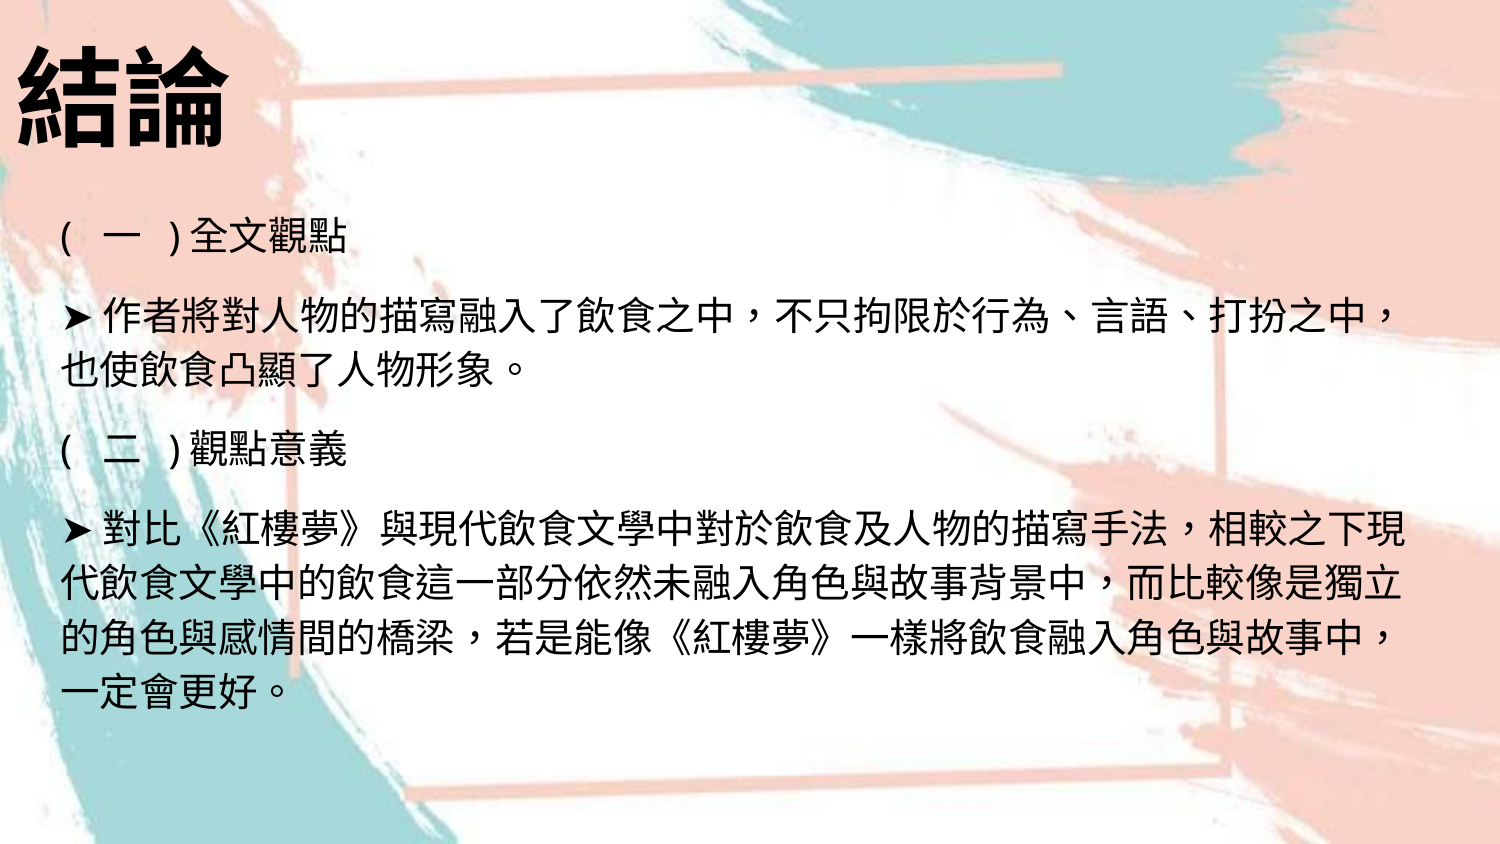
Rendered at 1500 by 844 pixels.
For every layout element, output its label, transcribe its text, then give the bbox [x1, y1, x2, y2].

title 結論 [0, 14, 1398, 109]
picture [0, 0, 1500, 844]
list ( 一 )全文觀點 ➤作者將對人物的描寫融入了飲食之中，不只拘限於行為、言語、打扮之中，也使飲食凸顯了人物形象。 ( 二 )觀點意義 ➤對比《紅樓夢》與現代飲食文學中對於飲食及人物的描寫手法，相較之下現代飲食文學中的飲食這一部分依然未融入角色與故事背景中，而比較像是獨立的角色與感情間的橋梁，若是能像《紅樓夢》一樣將飲食融入角色與故事中，一定會更好。 [45, 188, 1455, 844]
